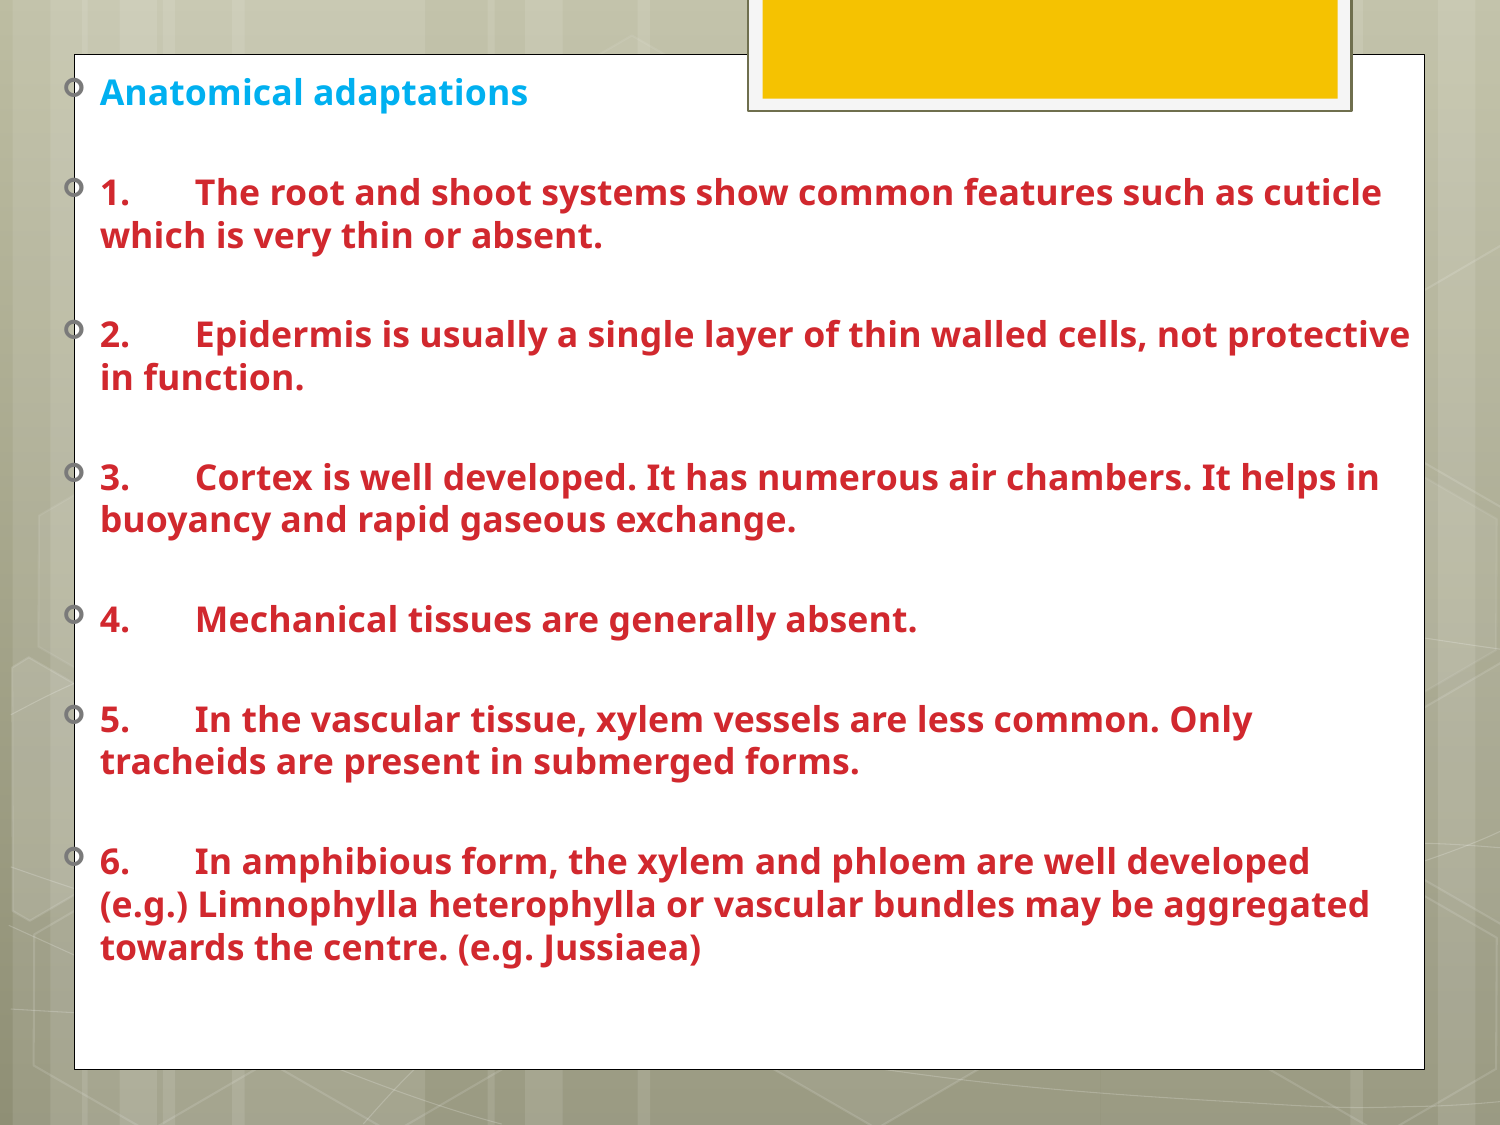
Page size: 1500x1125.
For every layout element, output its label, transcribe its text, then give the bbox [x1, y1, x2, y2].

list Anatomical adaptations 1. The root and shoot systems show common features such as cuticle which is very thin or absent. 2. Epidermis is usually a single layer of thin walled cells, not protective in function. 3. Cortex is well developed. It has numerous air chambers. It helps in buoyancy and rapid gaseous exchange. 4. Mechanical tissues are generally absent. 5. In the vascular tissue, xylem vessels are less common. Only tracheids are present in submerged forms. 6. In amphibious form, the xylem and phloem are well developed (e.g.) Limnophylla heterophylla or vascular bundles may be aggregated towards the centre. (e.g. Jussiaea) [37, 62, 1438, 1100]
